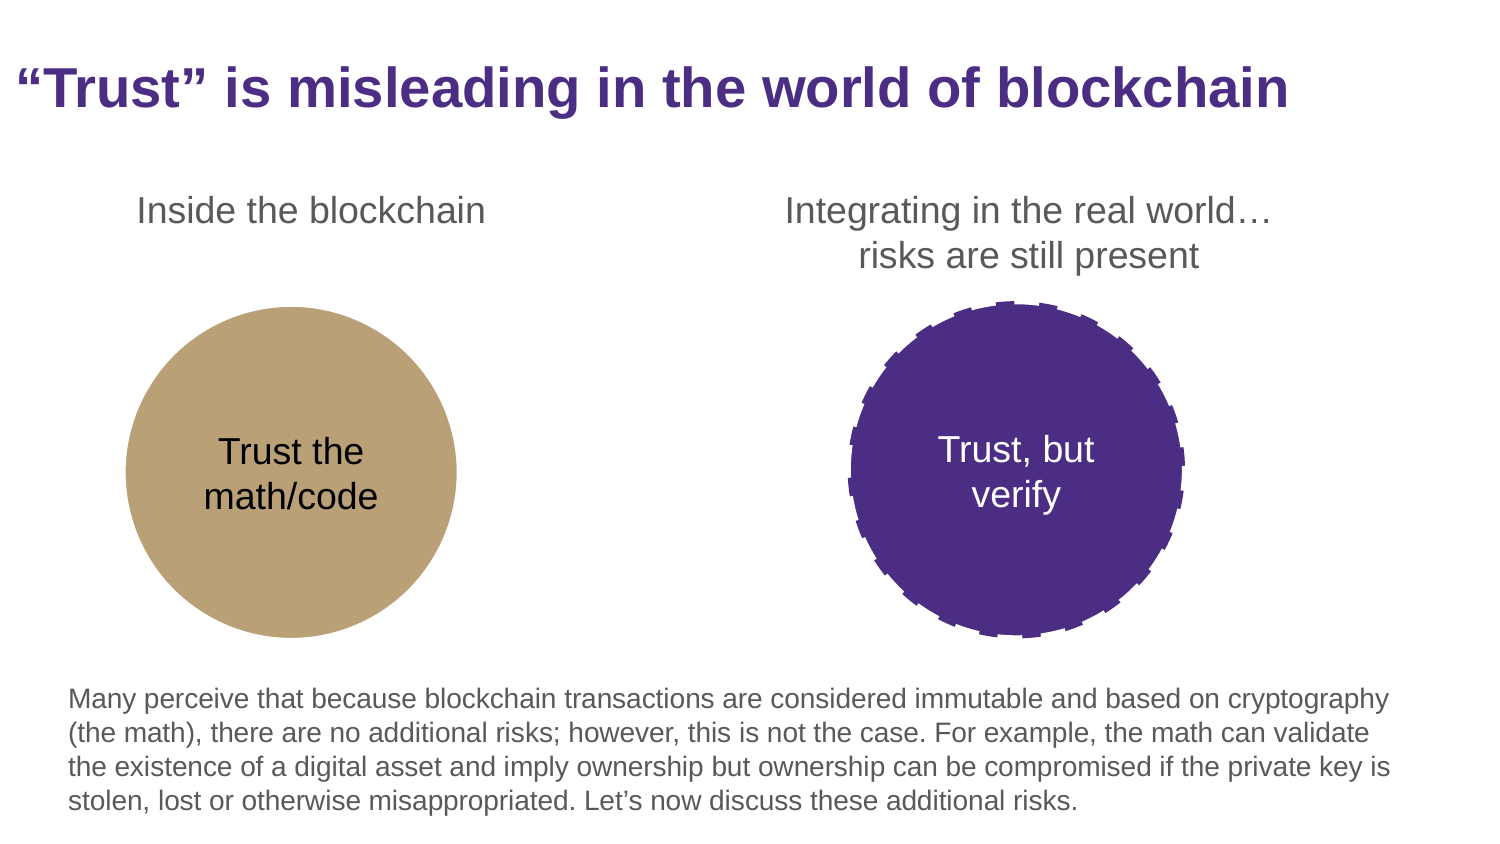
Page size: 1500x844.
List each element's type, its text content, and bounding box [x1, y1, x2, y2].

text_box Integrating in the real world… risks are still present [743, 186, 1315, 277]
text_box Trust, but verify [847, 301, 1186, 639]
text_box Many perceive that because blockchain transactions are considered immutable and based on cryptography (the math), there are no additional risks; however, this is not the case. For example, the math can validate the existence of a digital asset and imply ownership but ownership can be compromised if the private key is stolen, lost or otherwise misappropriated. Let’s now discuss these additional risks. [68, 680, 1407, 816]
text_box Inside the blockchain [68, 186, 554, 232]
text_box Trust the math/code [122, 303, 460, 642]
title “Trust” is misleading in the world of blockchain [0, 43, 1377, 127]
